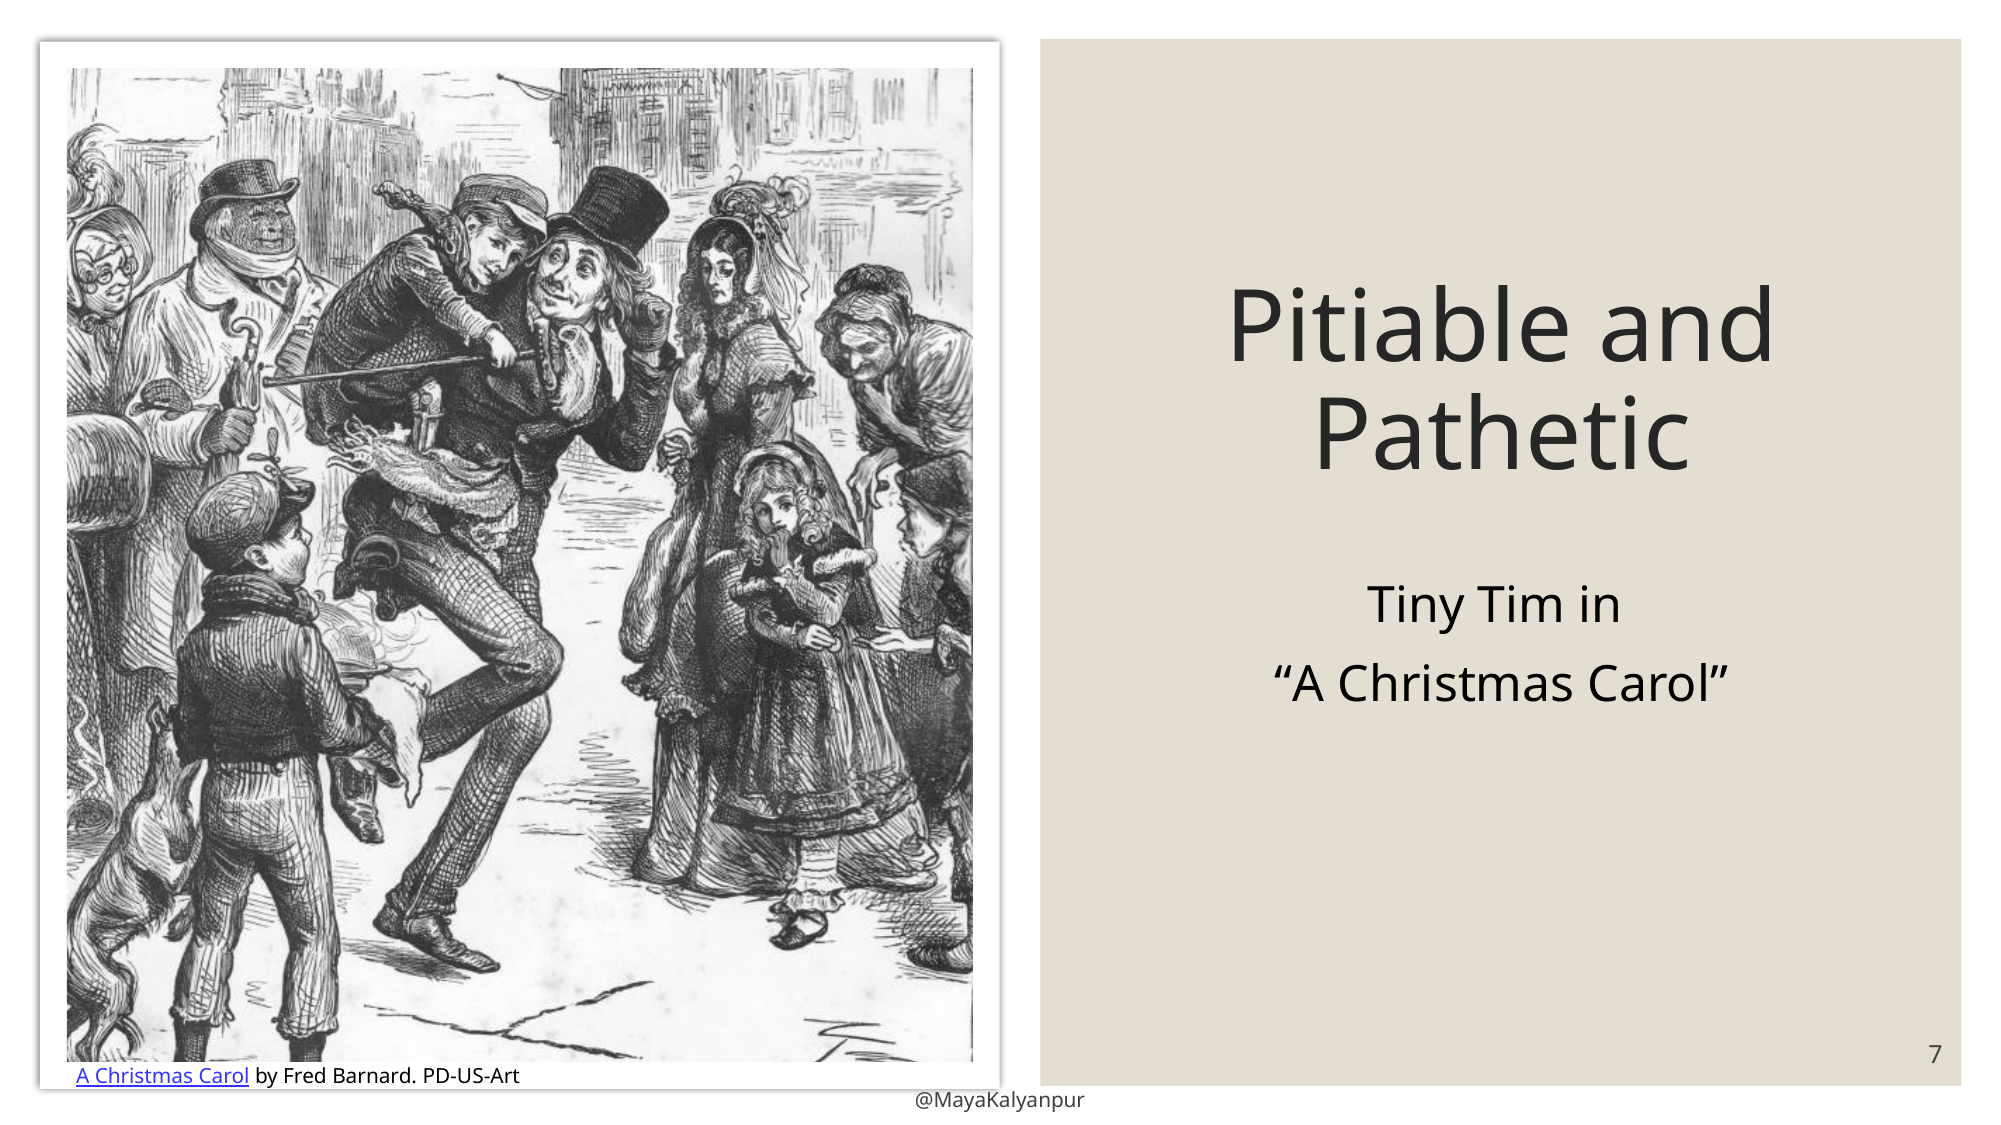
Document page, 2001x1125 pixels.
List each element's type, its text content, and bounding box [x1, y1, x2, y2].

slide_number 7 [1717, 1034, 1958, 1080]
footer @MayaKalyanpur [572, 1074, 1428, 1120]
list Tiny Tim in “A Christmas Carol” [1124, 565, 1880, 756]
text_box [0, 0, 1041, 1125]
text_box [39, 41, 1000, 1089]
text_box A Christmas Carol by Fred Barnard. PD-US-Art [61, 1063, 917, 1099]
picture [66, 68, 973, 1062]
title Pitiable and Pathetic [1045, 246, 1958, 520]
